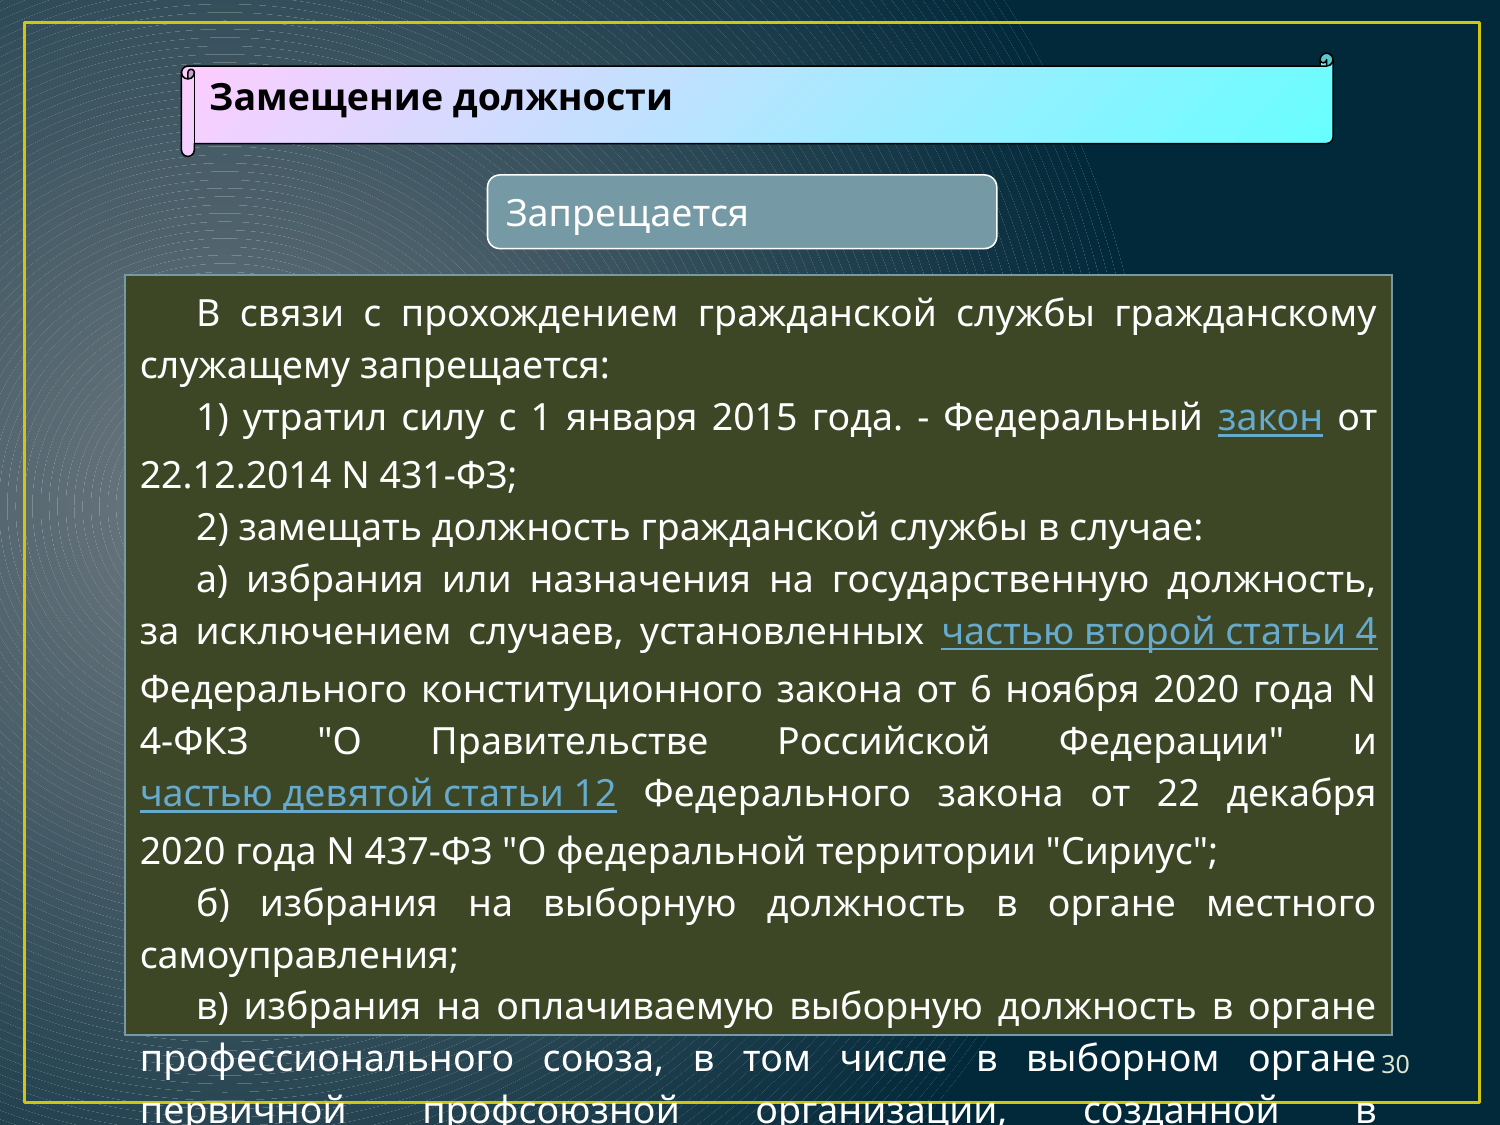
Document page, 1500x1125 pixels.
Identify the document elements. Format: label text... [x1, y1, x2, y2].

text_box Замещение должности [181, 53, 1334, 157]
text_box Запрещается [487, 174, 997, 249]
slide_number 30 [1074, 1035, 1425, 1096]
text_box В связи с прохождением гражданской службы гражданскому служащему запрещается: 1) утратил силу с 1 января 2015 года. - Федеральный закон от 22.12.2014 N 431-ФЗ; 2) замещать должность гражданской службы в случае: а) избрания или назначения на государственную должность, за исключением случаев, установленных частью второй статьи 4 Федерального конституционного закона от 6 ноября 2020 года N 4-ФКЗ "О Правительстве Российской Федерации" и частью девятой статьи 12 Федерального закона от 22 декабря 2020 года N 437-ФЗ "О федеральной территории "Сириус"; б) избрания на выборную должность в органе местного самоуправления; в) избрания на оплачиваемую выборную должность в органе профессионального союза, в том числе в выборном органе первичной профсоюзной организации, созданной в государственном органе; [124, 274, 1393, 1036]
